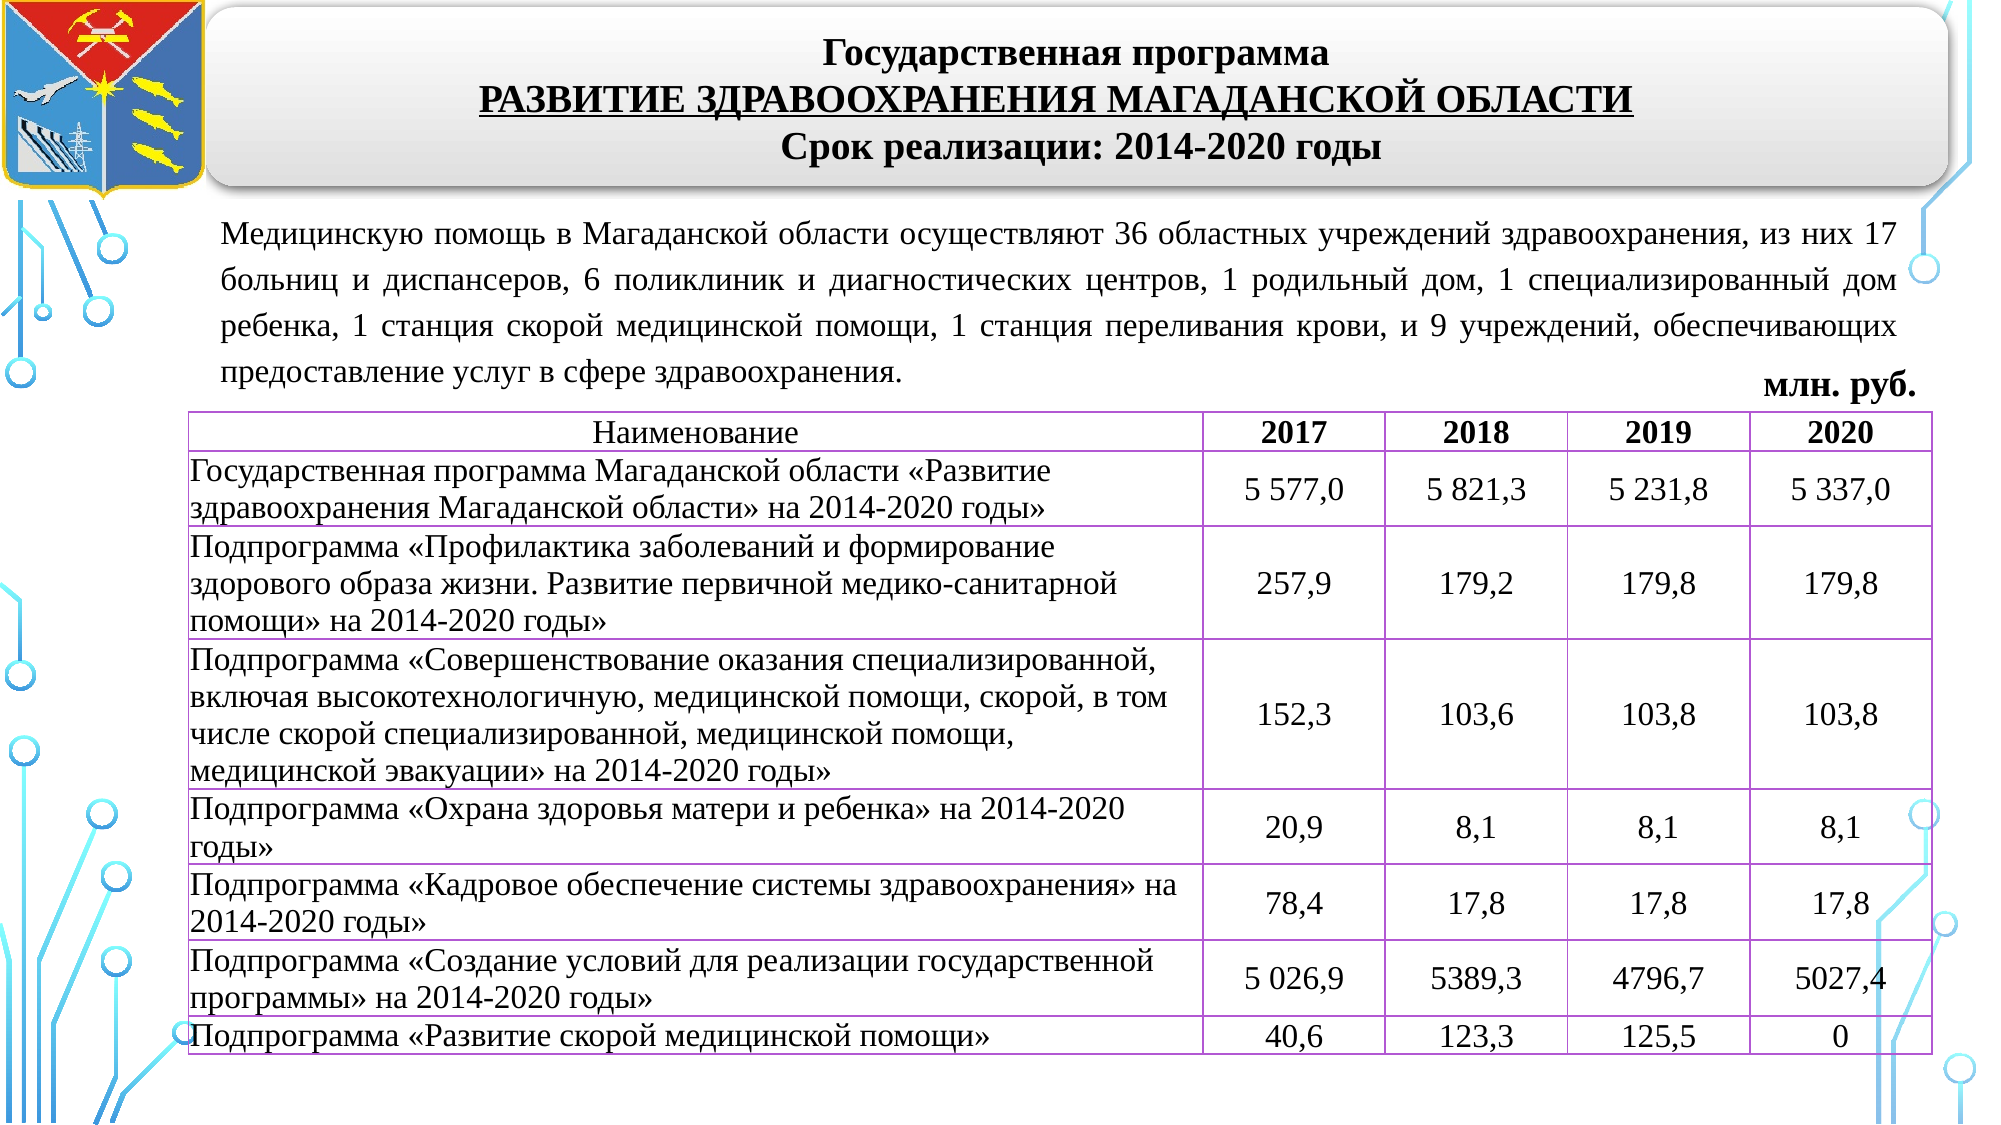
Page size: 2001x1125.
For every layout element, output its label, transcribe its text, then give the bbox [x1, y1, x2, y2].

table_cell 17,8 [1751, 865, 1931, 939]
table_cell 125,5 [1915, 278, 1936, 284]
table_cell Подпрограмма «Совершенствование оказания специализированной, включая высокотехнологичную, медицинской помощи, скорой, в том числе скорой специализированной, медицинской помощи, медицинской эвакуации» на 2014-2020 годы» [189, 640, 1202, 788]
table_cell 8,1 [1568, 790, 1749, 863]
table_cell 17,8 [1386, 865, 1567, 939]
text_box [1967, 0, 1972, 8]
table_cell 179,8 [1751, 527, 1931, 638]
table_cell Подпрограмма «Развитие скорой медицинской помощи» [189, 1017, 1202, 1053]
table_cell 0 [1751, 1017, 1931, 1053]
table_header 2020 [1751, 413, 1931, 450]
table_header 2018 [1386, 413, 1567, 450]
table_cell 5027,4 [1751, 941, 1931, 1015]
table_cell 0 [0, 0, 2000, 1125]
table_cell 17,8 [1568, 865, 1749, 939]
table_cell 123,3 [1949, 171, 1958, 185]
picture [0, 0, 206, 200]
table_cell 5 231,8 [1568, 452, 1749, 525]
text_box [1933, 942, 1939, 954]
table_cell Подпрограмма «Охрана здоровья матери и ребенка» на 2014-2020 годы» [189, 790, 1202, 863]
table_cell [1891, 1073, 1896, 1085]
table_header Наименование [189, 413, 1202, 450]
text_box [1967, 10, 1972, 59]
table_cell 103,6 [1386, 640, 1567, 788]
table_cell 5 821,3 [1386, 452, 1567, 525]
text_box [1934, 911, 1956, 917]
table_cell 5389,3 [1386, 941, 1567, 1015]
table_cell 8,1 [1386, 790, 1567, 863]
table_cell 20,9 [1204, 790, 1384, 863]
table_header 2017 [1204, 413, 1384, 450]
table_cell Государственная программа Магаданской области «Развитие здравоохранения Магаданской области» на 2014-2020 годы» [189, 452, 1202, 525]
text_box Медицинскую помощь в Магаданской области осуществляют 36 областных учреждений здравоохранения, из них 17 больниц и диспансеров, 6 поликлиник и диагностических центров, 1 родильный дом, 1 специализированный дом ребенка, 1 станция скорой медицинской помощи, 1 станция переливания крови, и 9 учреждений, обеспечивающих предоставление услуг в сфере здравоохранения. [205, 197, 1915, 397]
table_cell 5 026,9 [1204, 941, 1384, 1015]
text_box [206, 0, 1949, 187]
table_cell 103,8 [1751, 640, 1931, 788]
table_cell 8,1 [1751, 790, 1931, 863]
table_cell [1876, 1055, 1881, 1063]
table_cell Подпрограмма «Создание условий для реализации государственной программы» на 2014-2020 годы» [189, 941, 1202, 1015]
table_cell 123,3 [1933, 187, 1947, 198]
table_cell 125,5 [1568, 1017, 1749, 1053]
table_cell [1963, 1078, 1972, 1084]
table_cell 5 337,0 [1751, 452, 1931, 525]
table_cell 123,3 [1386, 1017, 1567, 1053]
table_cell 78,4 [1204, 865, 1384, 939]
table_cell 4796,7 [1568, 941, 1749, 1015]
table_cell 125,5 [1935, 932, 1955, 937]
table_cell 5 577,0 [1204, 452, 1384, 525]
table_cell 179,8 [1568, 527, 1749, 638]
table_cell Подпрограмма «Кадровое обеспечение системы здравоохранения» на 2014-2020 годы» [189, 865, 1202, 939]
table_cell 125,5 [1891, 1088, 1896, 1124]
text_box млн. руб. [1683, 351, 1932, 412]
table_cell 152,3 [1204, 640, 1384, 788]
table_cell Подпрограмма «Профилактика заболеваний и формирование здорового образа жизни. Развитие первичной медико-санитарной помощи» на 2014-2020 годы» [189, 527, 1202, 638]
table_cell 103,8 [1568, 640, 1749, 788]
table_cell 125,5 [1876, 1063, 1881, 1124]
table_cell 179,2 [1386, 527, 1567, 638]
table_cell 257,9 [1204, 527, 1384, 638]
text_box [1948, 1053, 1972, 1059]
table_header 2019 [1568, 413, 1749, 450]
table_cell 40,6 [1204, 1017, 1384, 1053]
table_cell 125,5 [1921, 203, 1931, 253]
